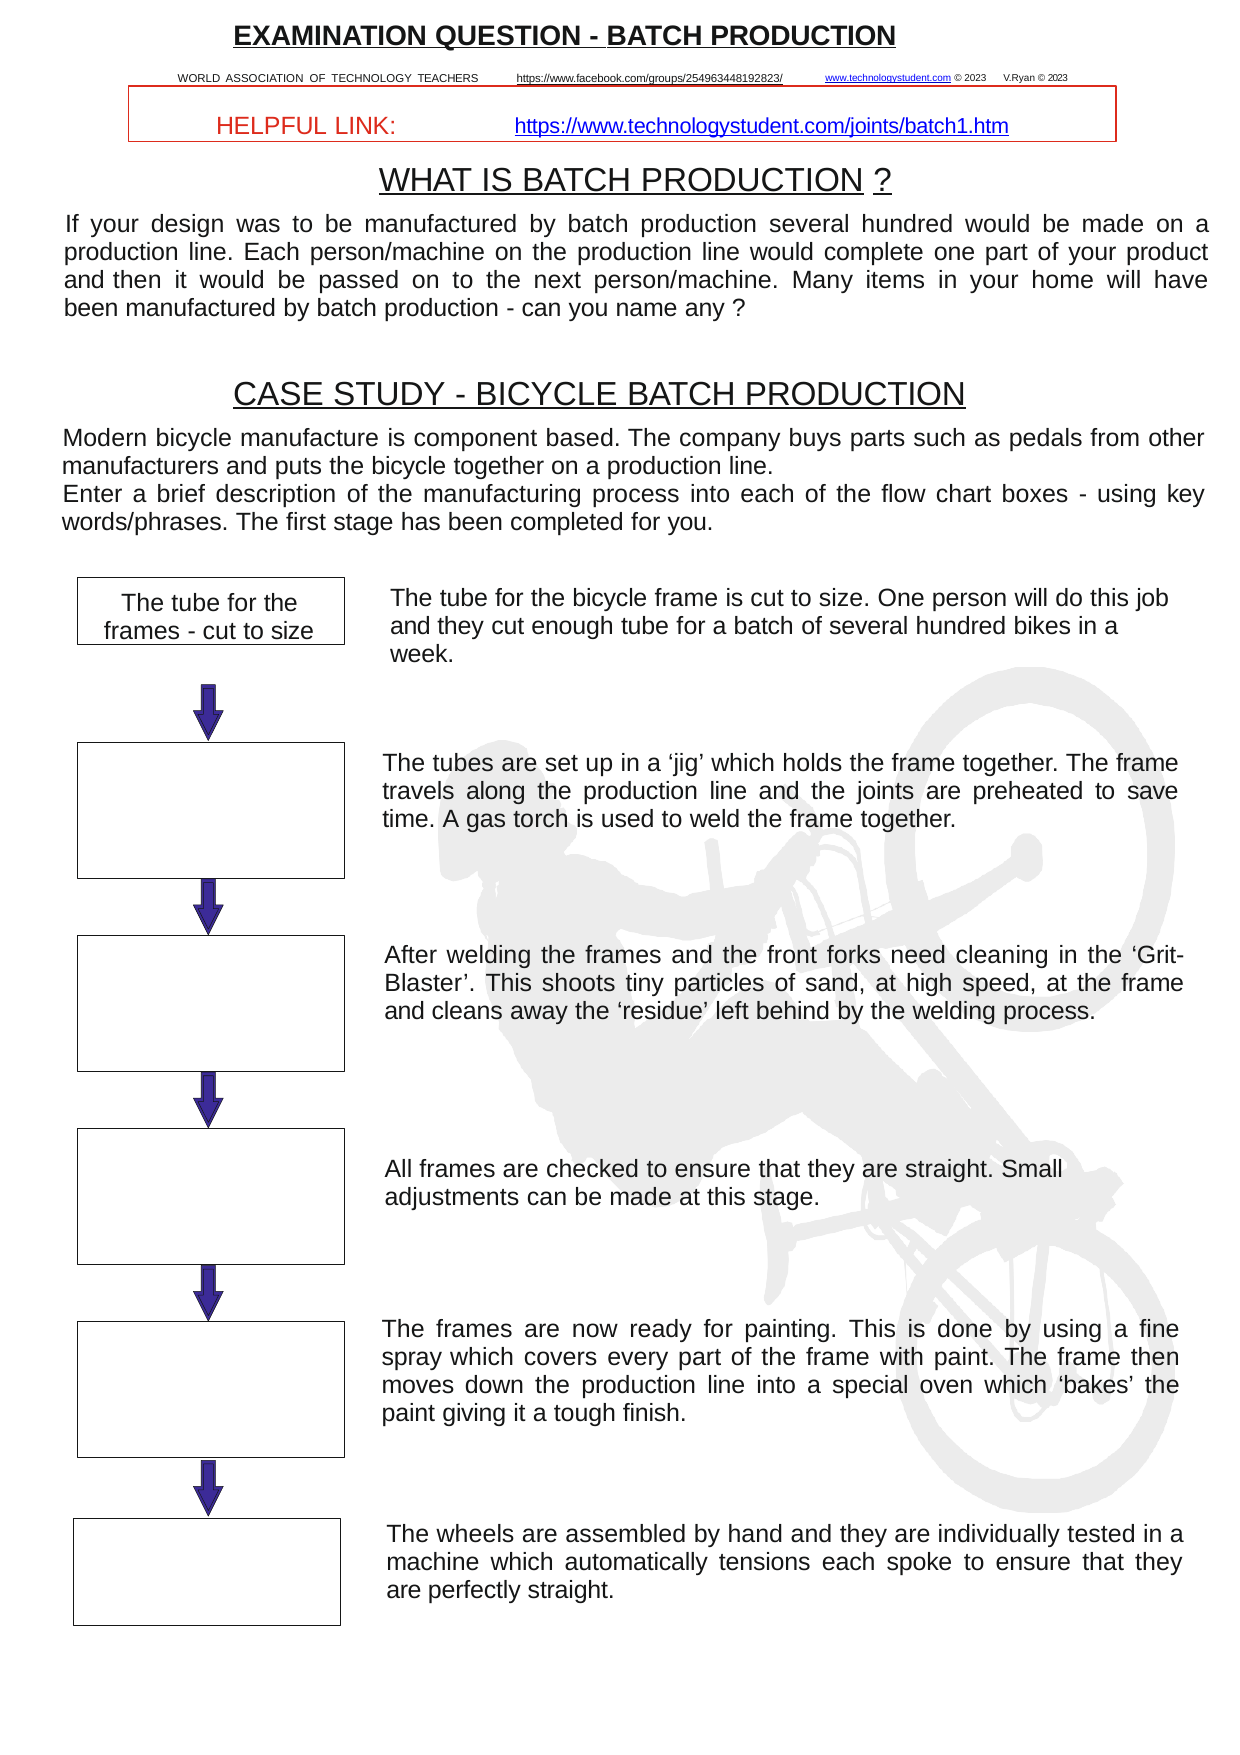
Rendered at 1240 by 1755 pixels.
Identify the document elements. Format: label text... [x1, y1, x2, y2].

text_box The tube for the frames - cut to size [77, 577, 344, 645]
text_box The wheels are assembled by hand and they are individually tested in a machine which automatically tensions each spoke to ensure that they are perfectly straight. [384, 1514, 1184, 1604]
text_box WHAT IS BATCH PRODUCTION ? If your design was to be manufactured by batch production several hundred would be made on a production line. Each person/machine on the production line would complete one part of your product and then it would be passed on to the next person/machine. Many items in your home will have been manufactured by batch production - can you name any ? CASE STUDY - BICYCLE BATCH PRODUCTION Modern bicycle manufacture is component based. The company buys parts such as pedals from other manufacturers and puts the bicycle together on a production line. Enter a brief description of the manufacturing process into each of the flow chart boxes - using key words/phrases. The first stage has been completed for you. [59, 143, 1210, 536]
picture [438, 667, 1175, 1513]
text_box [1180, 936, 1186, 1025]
text_box EXAMINATION QUESTION - BATCH PRODUCTION WORLD ASSOCIATION OF TECHNOLOGY TEACHERS https://www.facebook.com/groups/254963448192823/ www.technologystudent.com © 2023 V.Ryan © 2023 [169, 14, 1105, 85]
text_box The tube for the bicycle frame is cut to size. One person will do this job and they cut enough tube for a batch of several hundred bikes in a week. [387, 578, 1188, 668]
text_box The frames are now ready for painting. This is done by using a fine spray which covers every part of the frame with paint. The frame then moves down the production line into a special oven which ‘bakes’ the paint giving it a tough finish. [379, 1309, 432, 1427]
text_box The tubes are set up in a ‘jig’ which holds the frame together. The frame travels along the production line and the joints are preheated to save time. A gas torch is used to weld the frame together. [380, 743, 432, 833]
text_box After welding the frames and the front forks need cleaning in the ‘Grit- Blaster’. This shoots tiny particles of sand, at high speed, at the frame and cleans away the ‘residue’ left behind by the welding process. [382, 936, 432, 1025]
text_box HELPFUL LINK: https://www.technologystudent.com/joints/batch1.htm [128, 85, 1117, 142]
text_box All frames are checked to ensure that they are straight. Small adjustments can be made at this stage. [382, 1150, 432, 1211]
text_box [72, 684, 345, 1626]
